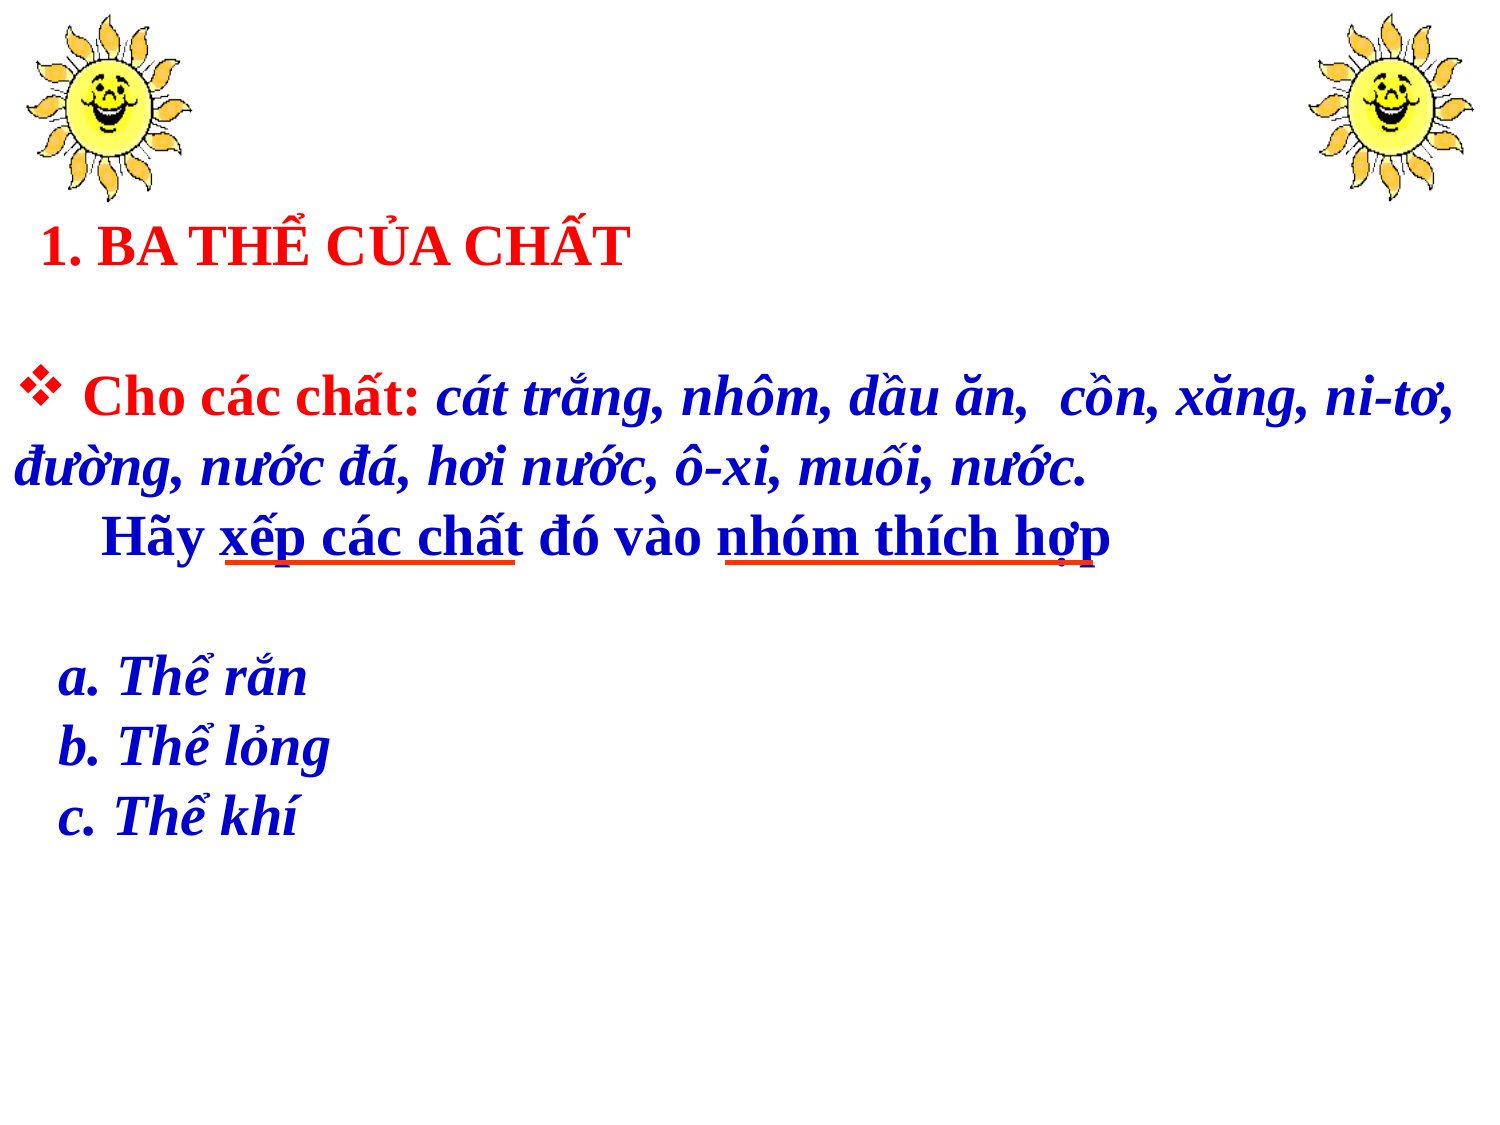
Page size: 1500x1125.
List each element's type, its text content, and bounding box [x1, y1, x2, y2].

text_box Cho các chất: cát trắng, nhôm, dầu ăn, cồn, xăng, ni-tơ, đường, nước đá, hơi nước, ô-xi, muối, nước. Hãy xếp các chất đó vào nhóm thích hợp a. Thể rắn b. Thể lỏng c. Thể khí [0, 350, 1500, 855]
picture [8, 11, 210, 212]
picture [1291, 9, 1493, 211]
text_box 1. BA THỂ CỦA CHẤT [24, 199, 1315, 350]
